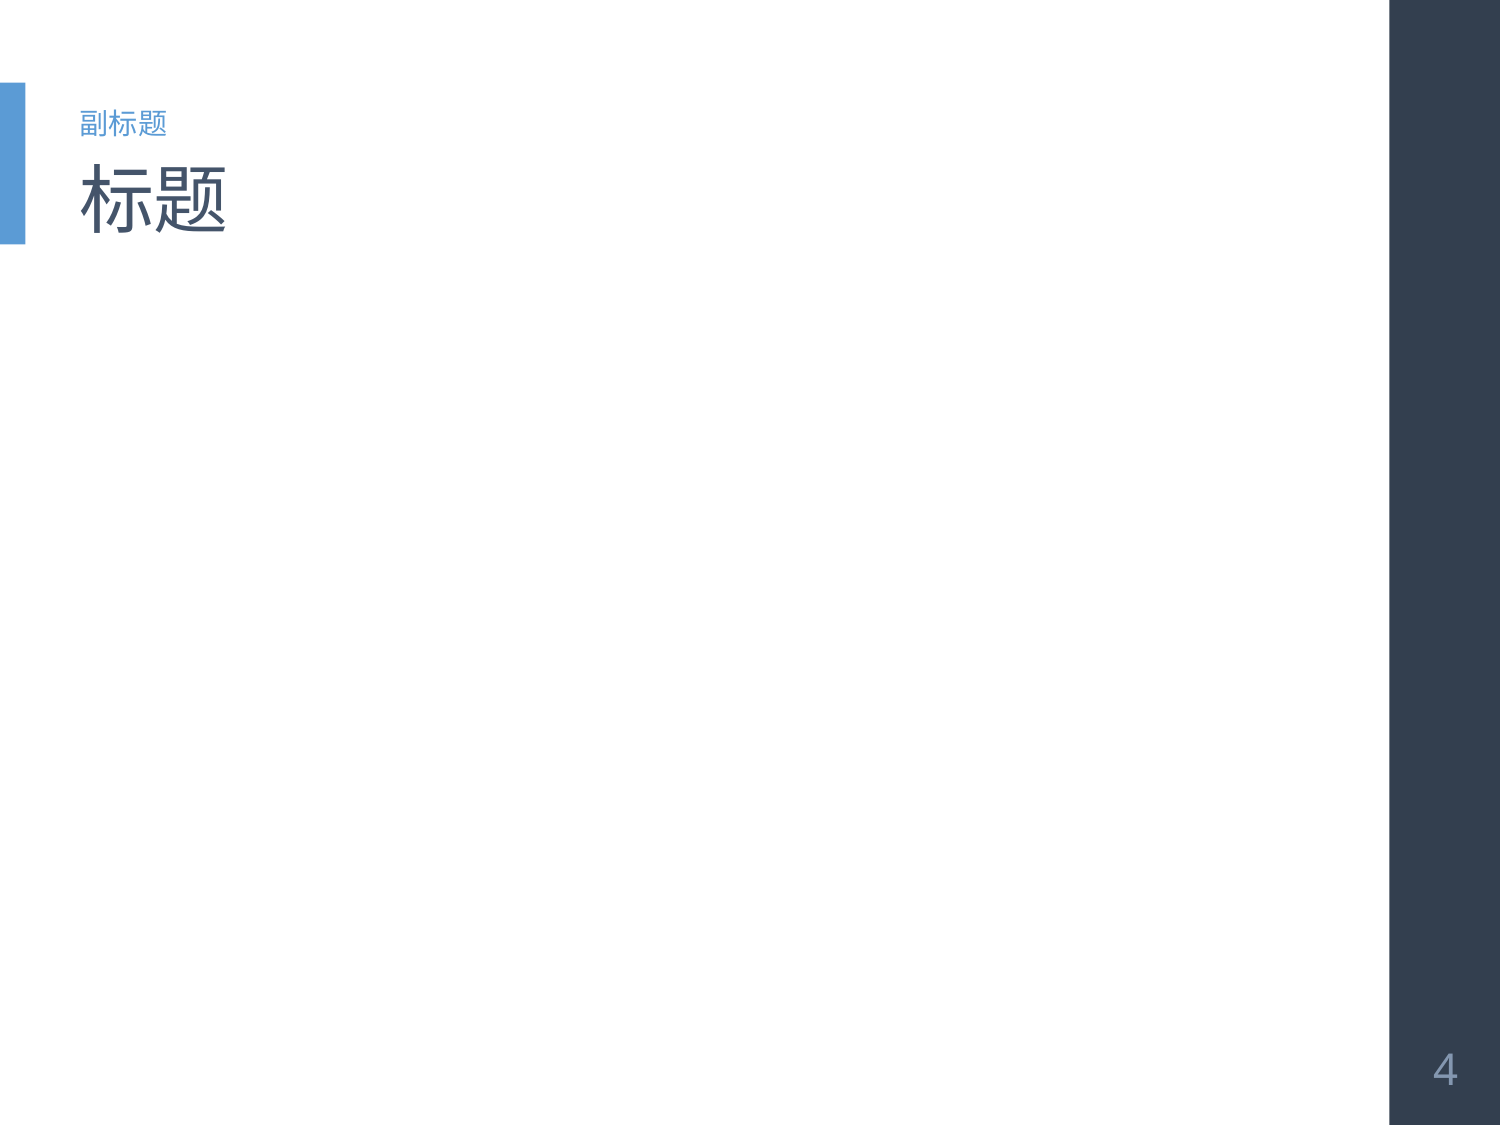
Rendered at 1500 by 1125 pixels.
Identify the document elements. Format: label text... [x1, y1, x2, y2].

slide_number 4 [1389, 1022, 1500, 1120]
list 副标题 [64, 82, 1336, 149]
title 标题 [64, 155, 1336, 245]
